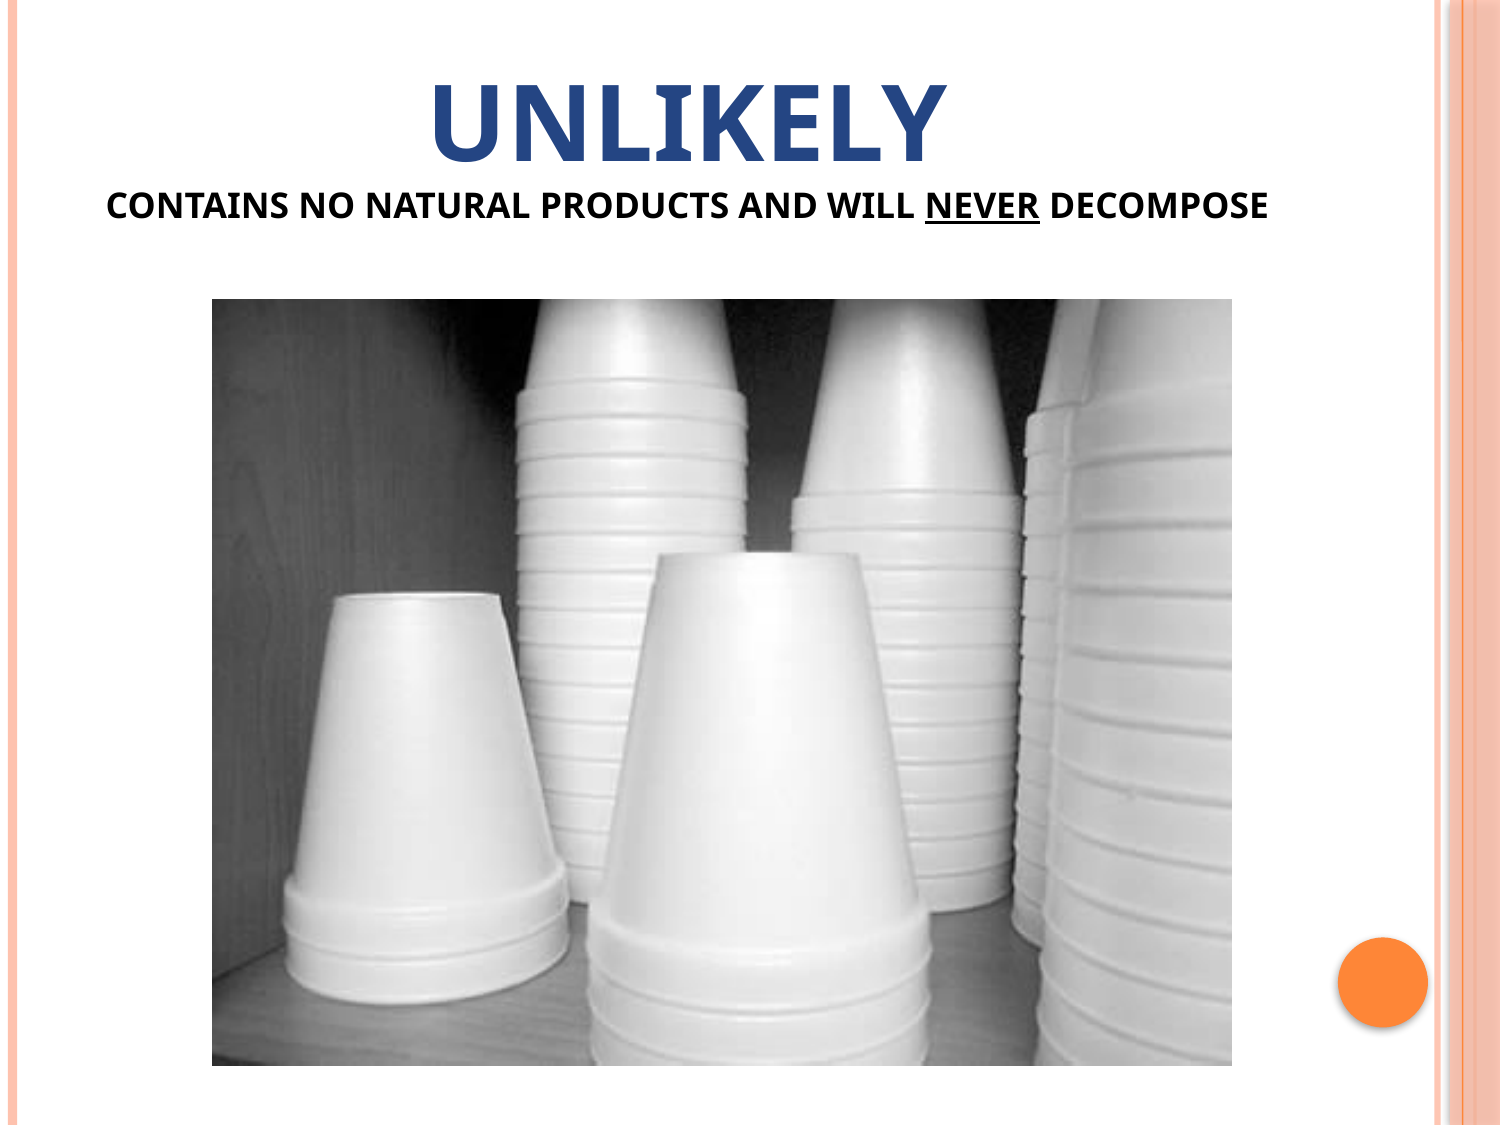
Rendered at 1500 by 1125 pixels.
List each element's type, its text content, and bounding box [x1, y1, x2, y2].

picture [211, 299, 1233, 1067]
title UNLIKELY Contains no natural products and will NEVER decompose [75, 45, 1300, 233]
